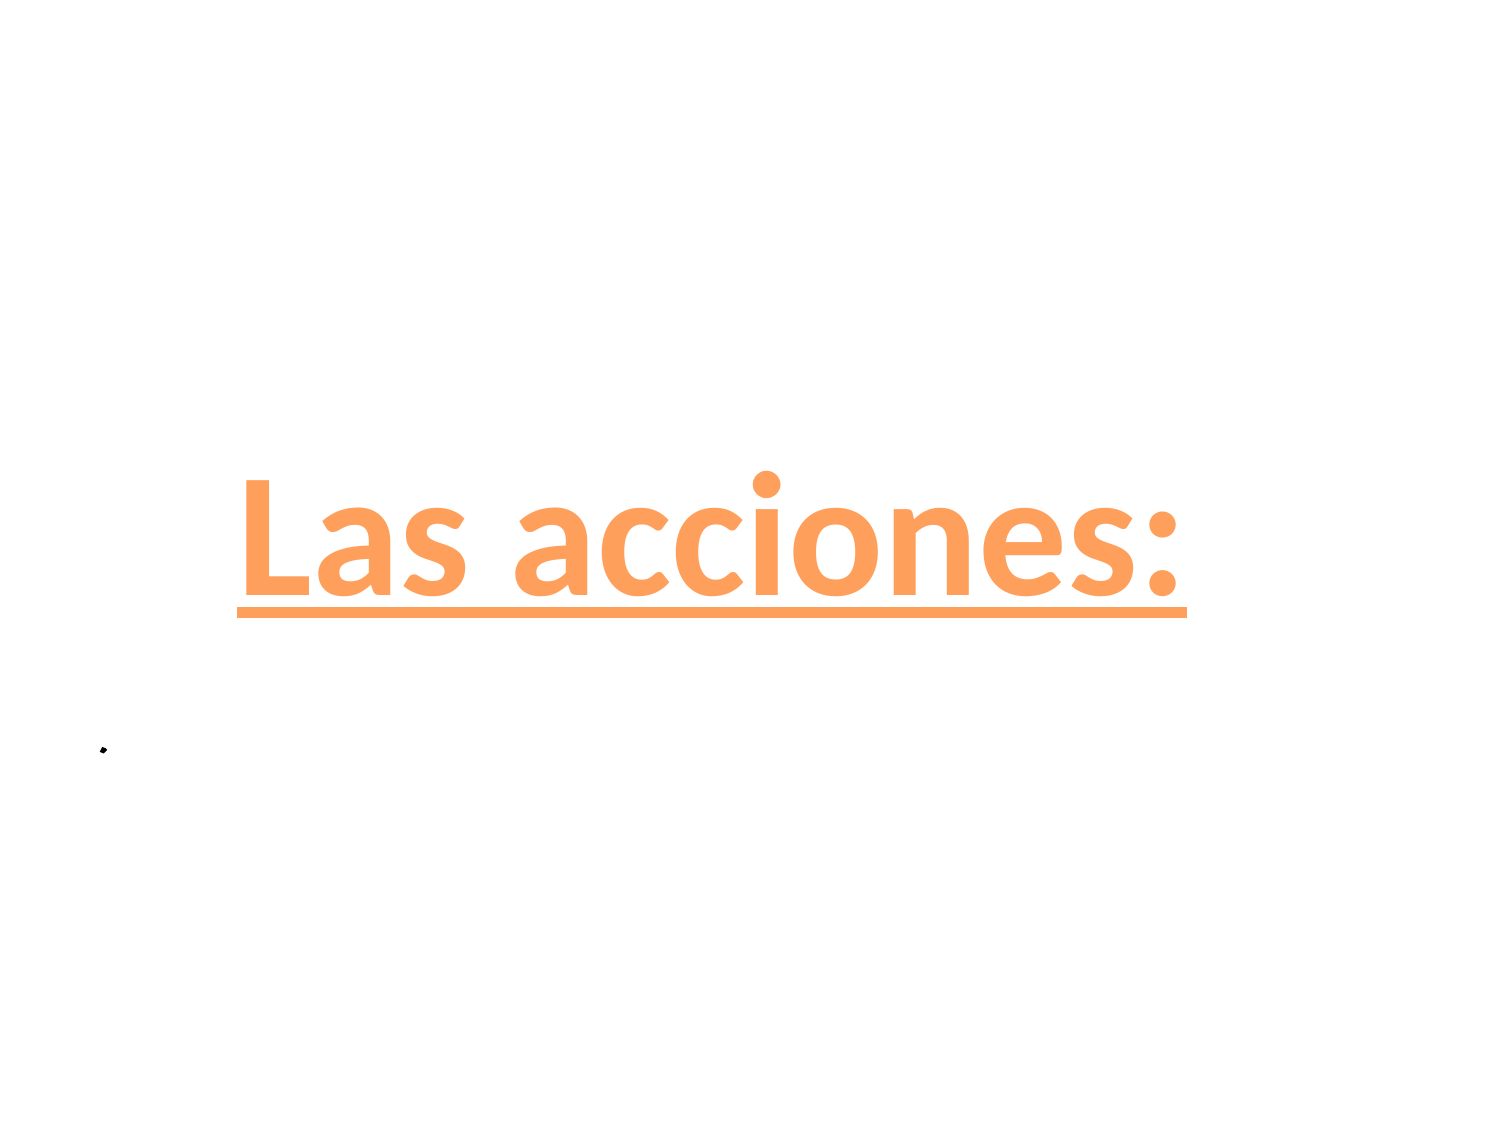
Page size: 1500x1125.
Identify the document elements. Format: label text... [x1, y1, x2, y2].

title Las acciones: [75, 350, 1350, 700]
